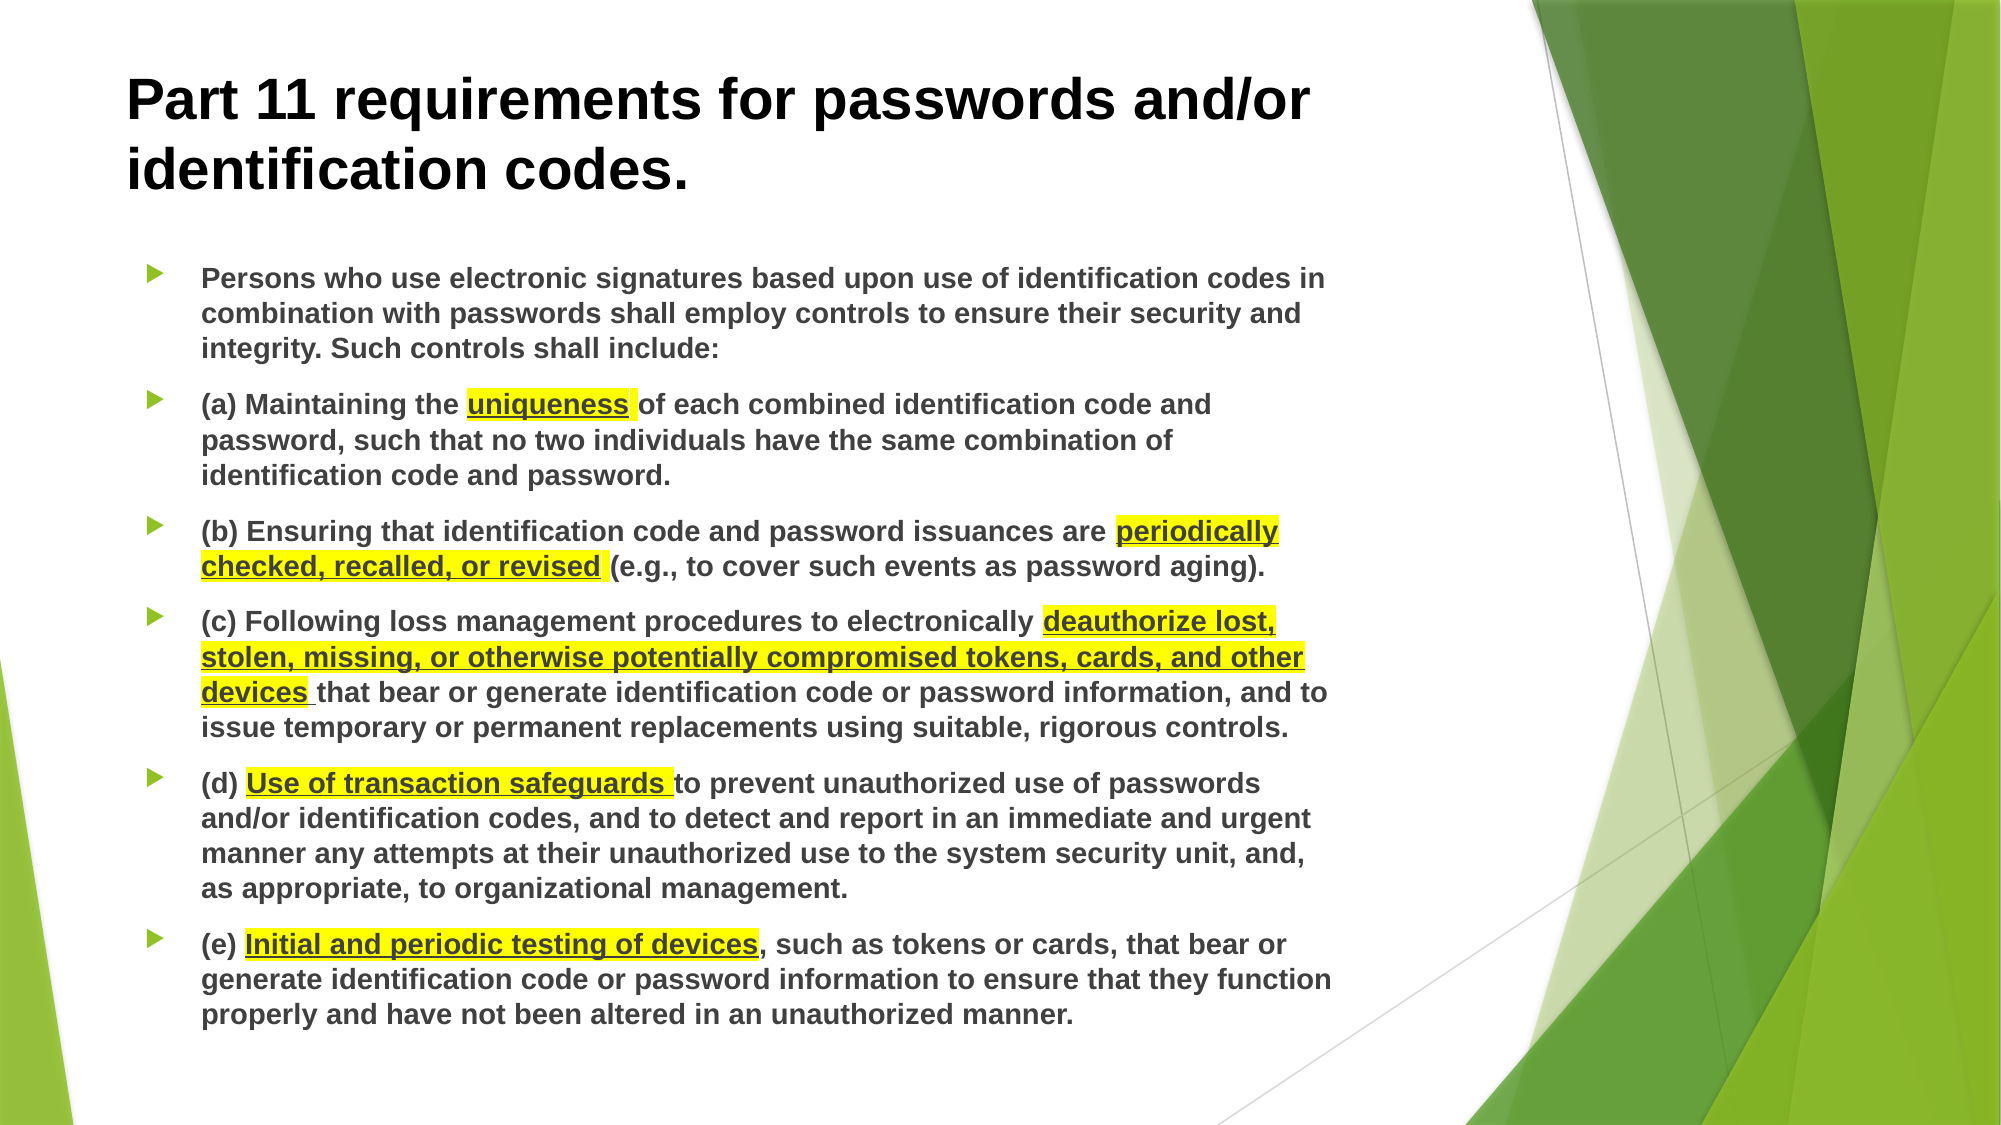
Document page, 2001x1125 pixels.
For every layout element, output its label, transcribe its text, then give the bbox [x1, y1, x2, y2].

title Part 11 requirements for passwords and/or identification codes. [111, 53, 1638, 252]
list Persons who use electronic signatures based upon use of identification codes in combination with passwords shall employ controls to ensure their security and integrity. Such controls shall include: (a) Maintaining the uniqueness of each combined identification code and password, such that no two individuals have the same combination of identification code and password. (b) Ensuring that identification code and password issuances are periodically checked, recalled, or revised (e.g., to cover such events as password aging). (c) Following loss management procedures to electronically deauthorize lost, stolen, missing, or otherwise potentially compromised tokens, cards, and other devices that bear or generate identification code or password information, and to issue temporary or permanent replacements using suitable, rigorous controls. (d) Use of transaction safeguards to prevent unauthorized use of passwords and/or identification codes, and to detect and report in an immediate and urgent manner any attempts at their unauthorized use to the system security unit, and, as appropriate, to organizational management. (e) Initial and periodic testing of devices, such as tokens or cards, that bear or generate identification code or password information to ensure that they function properly and have not been altered in an unauthorized manner. [111, 252, 1357, 1085]
